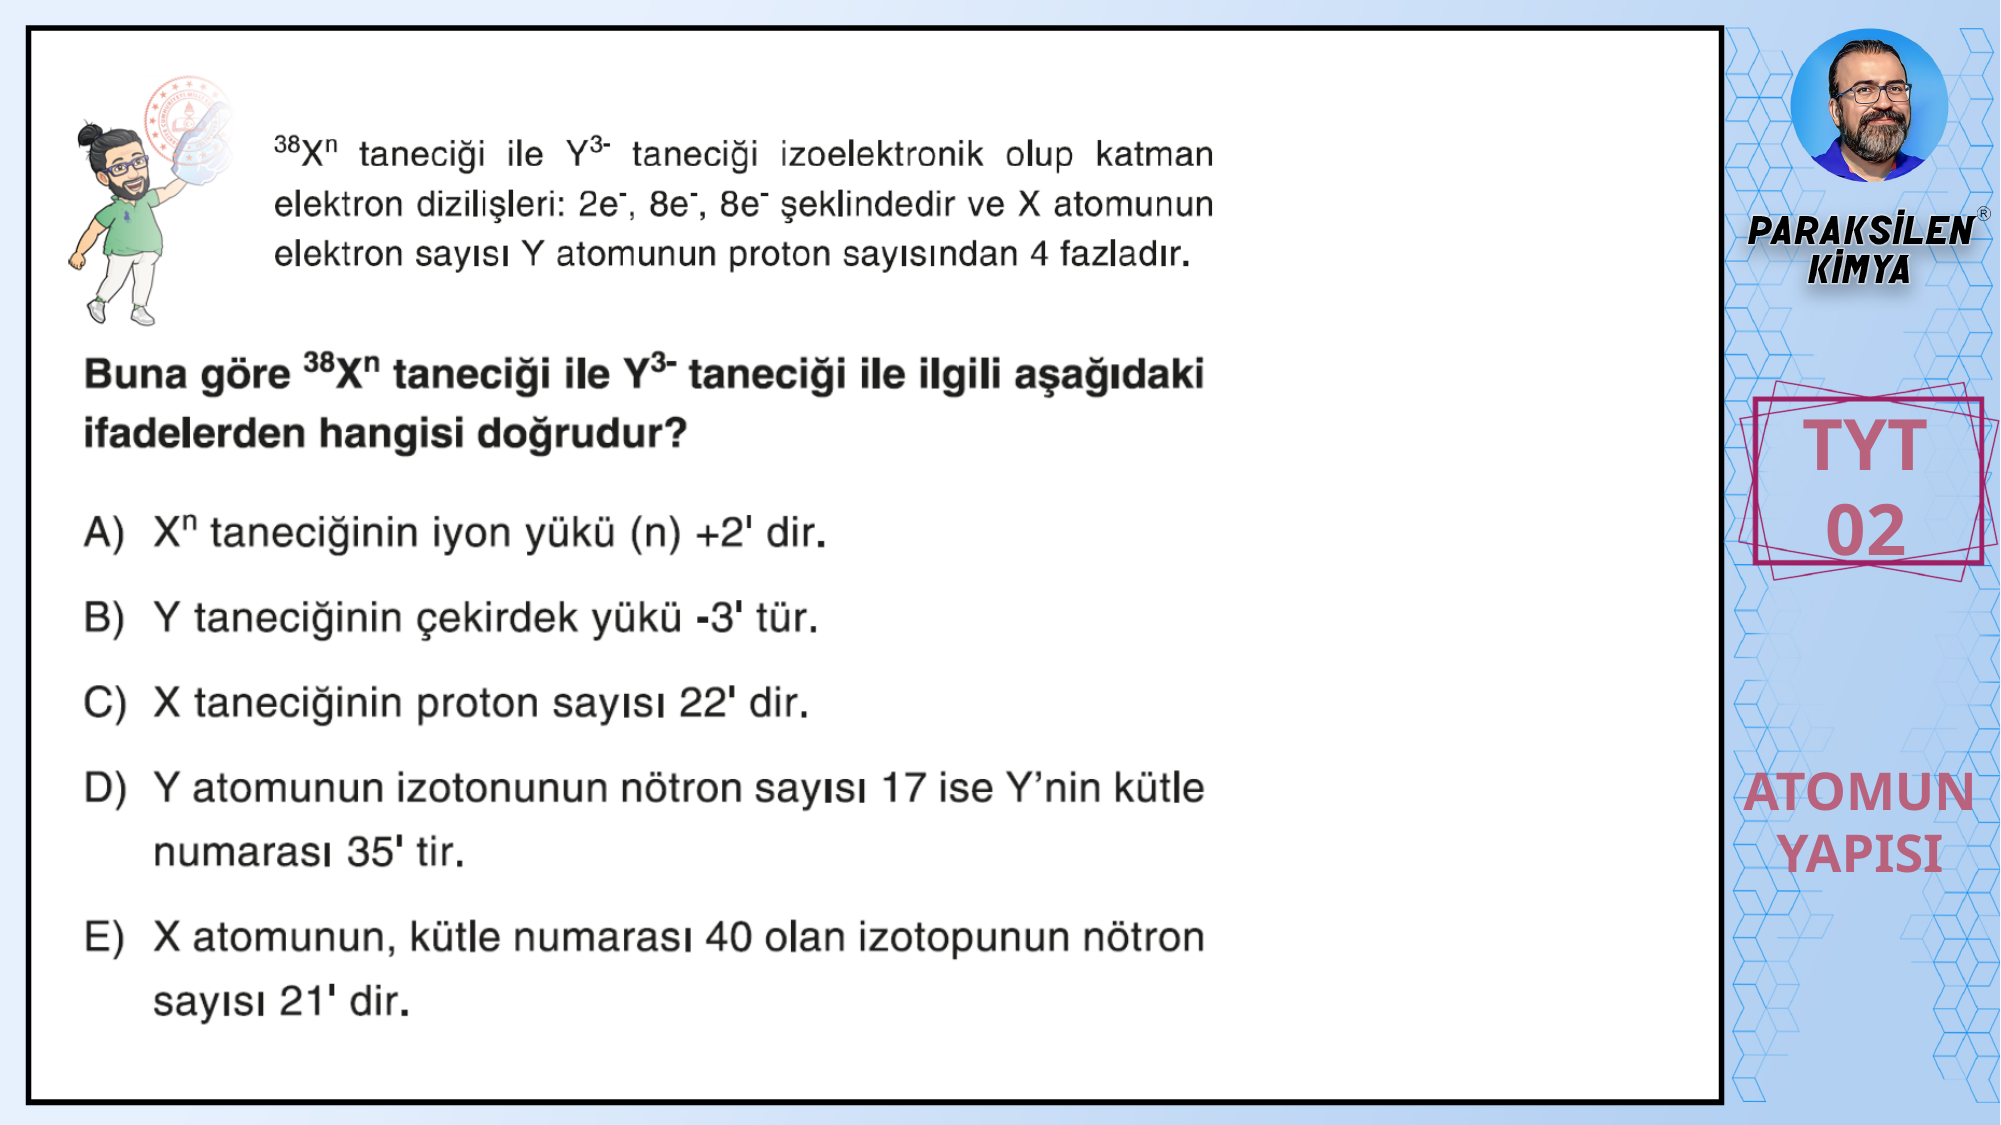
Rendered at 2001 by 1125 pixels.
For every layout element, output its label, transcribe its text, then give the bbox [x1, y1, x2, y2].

text_box TYT 02 [1755, 392, 1977, 577]
text_box ATOMUN YAPISI [1719, 750, 2000, 891]
picture [0, 0, 2001, 1125]
